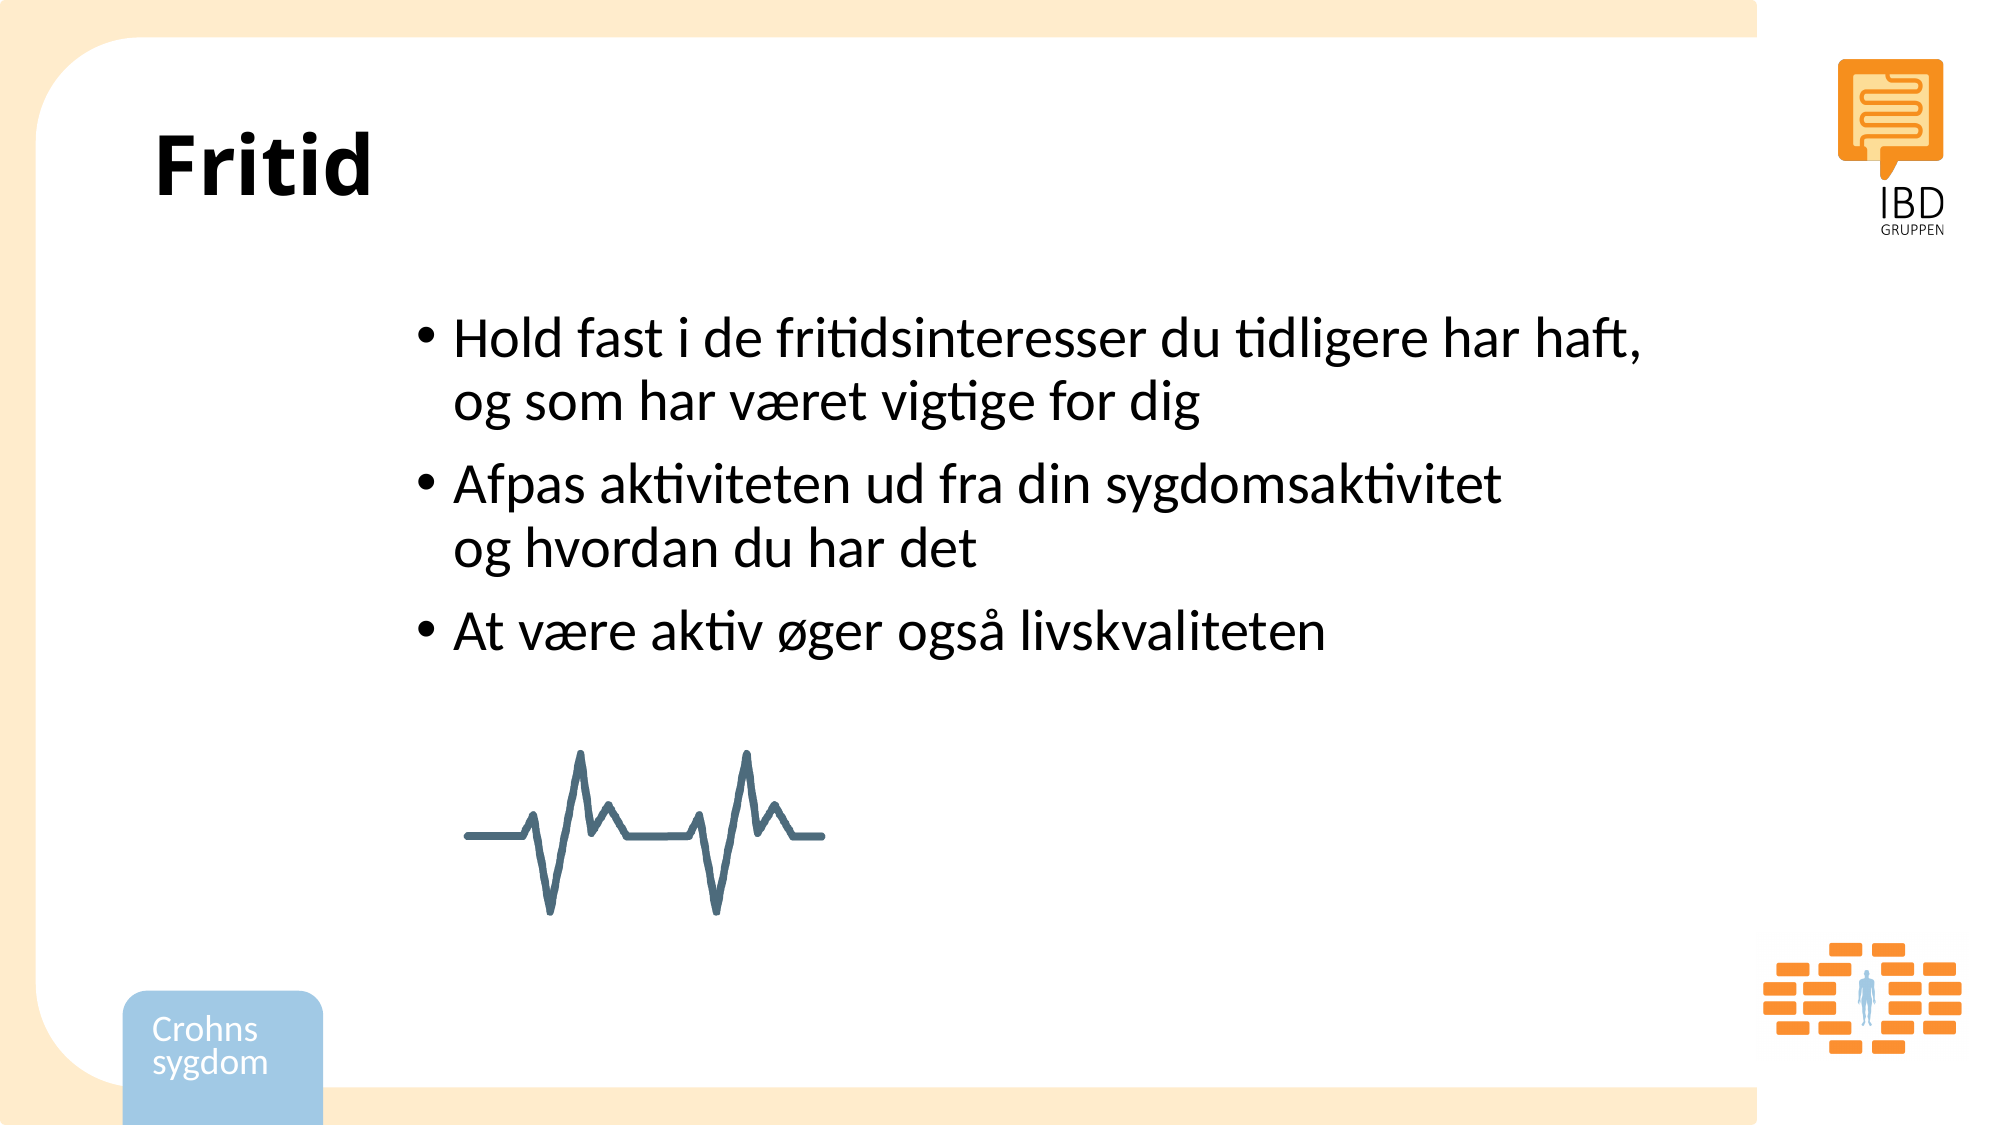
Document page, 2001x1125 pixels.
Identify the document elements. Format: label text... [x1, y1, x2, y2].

title Fritid [137, 59, 1863, 278]
picture [460, 743, 858, 933]
picture [1756, 932, 1969, 1061]
picture [1863, 59, 1944, 235]
list Hold fast i de fritidsinteresser du tidligere har haft, og som har været vigtige for dig Afpas aktiviteten ud fra din sygdomsaktivitet og hvordan du har det At være aktiv øger også livskvaliteten [400, 299, 1757, 1014]
